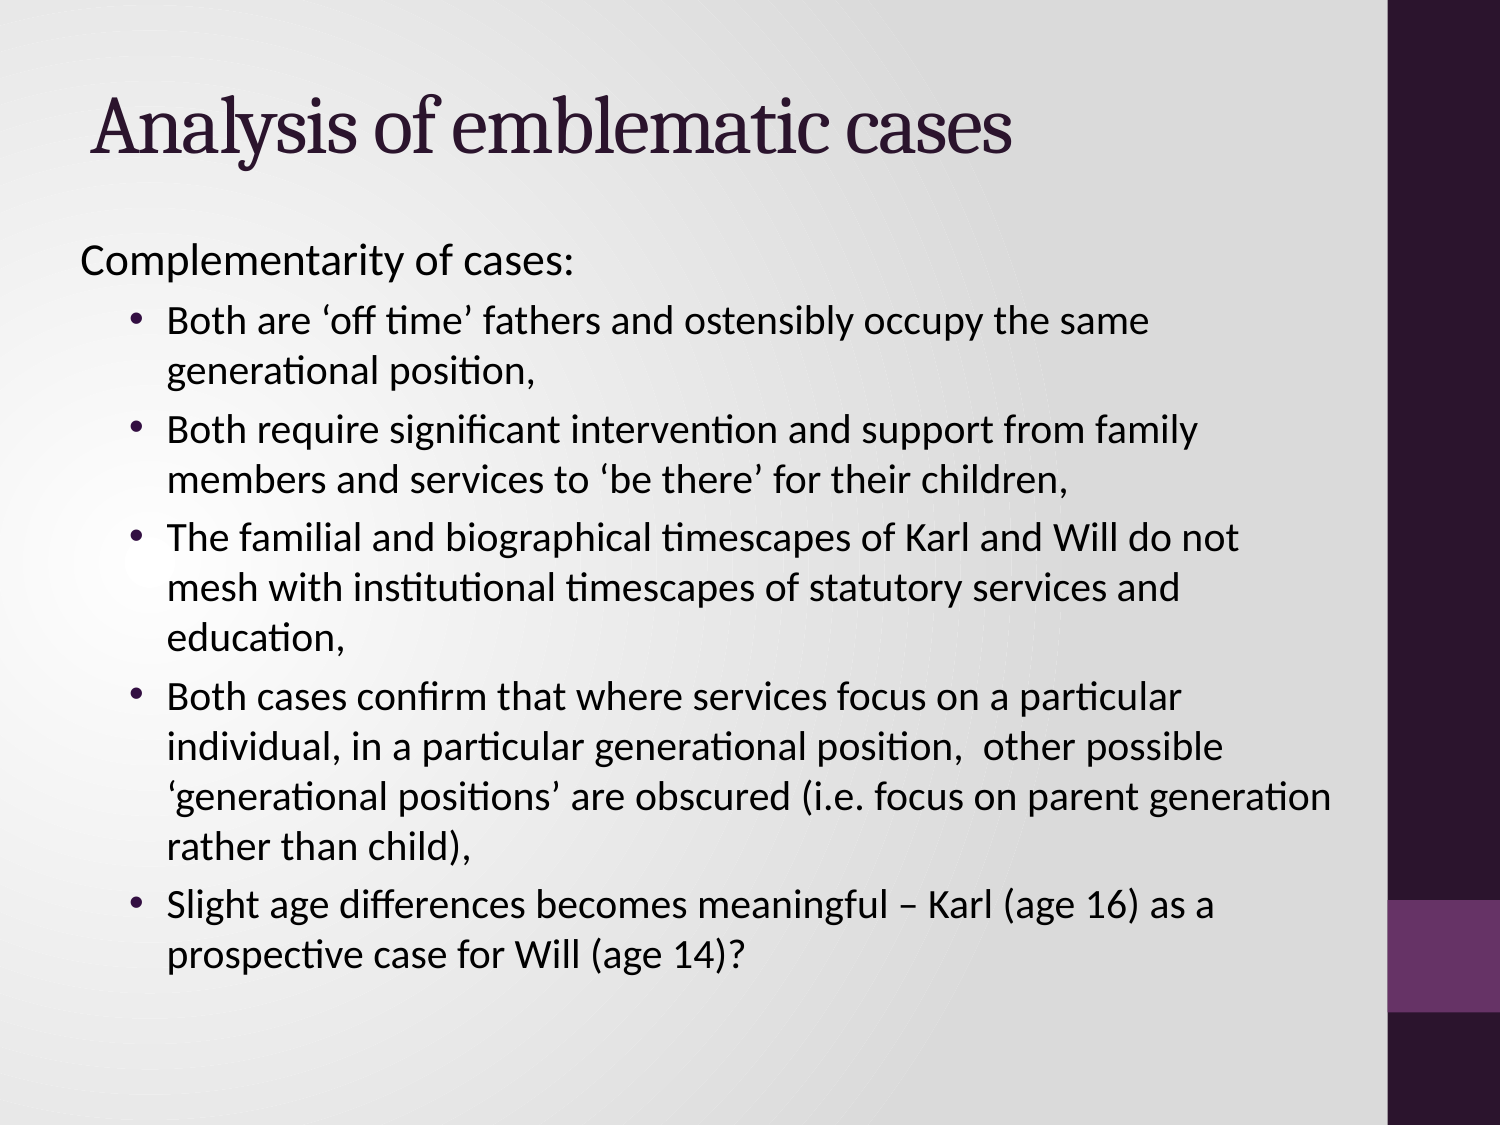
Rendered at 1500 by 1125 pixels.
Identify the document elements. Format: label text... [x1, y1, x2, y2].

list Complementarity of cases: Both are ‘off time’ fathers and ostensibly occupy the same generational position, Both require significant intervention and support from family members and services to ‘be there’ for their children, The familial and biographical timescapes of Karl and Will do not mesh with institutional timescapes of statutory services and education, Both cases confirm that where services focus on a particular individual, in a particular generational position, other possible ‘generational positions’ are obscured (i.e. focus on parent generation rather than child), Slight age differences becomes meaningful – Karl (age 16) as a prospective case for Will (age 14)? [46, 222, 1350, 1096]
title Analysis of emblematic cases [75, 26, 1325, 214]
